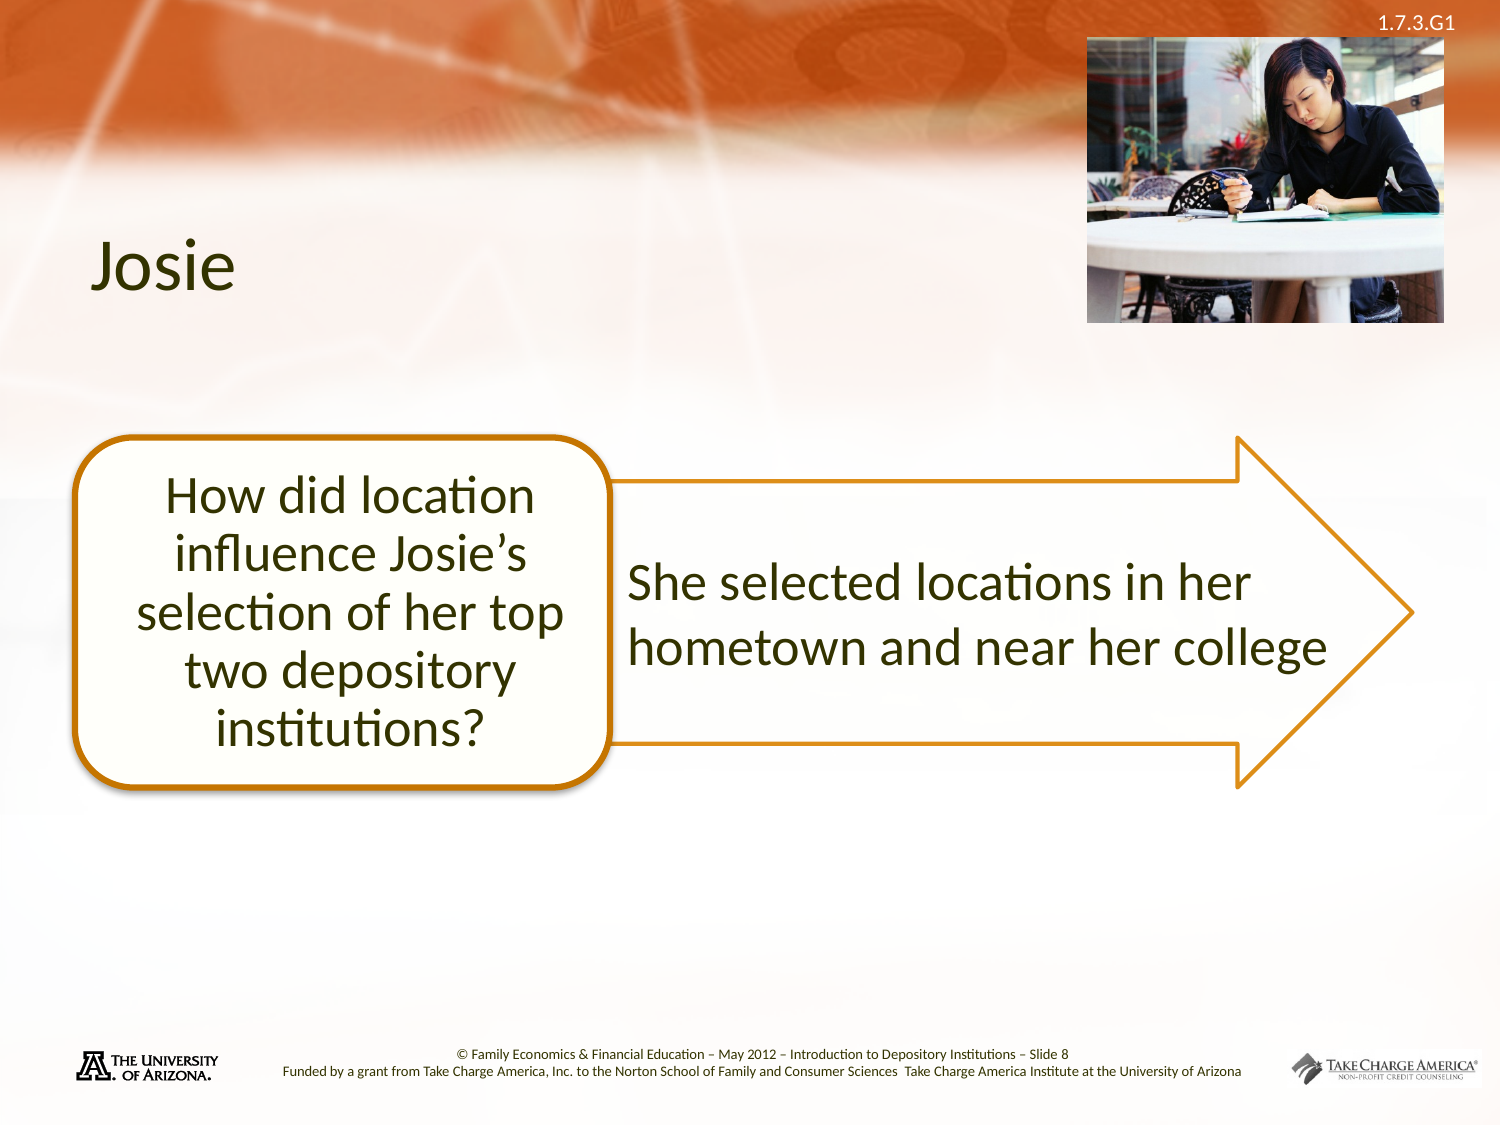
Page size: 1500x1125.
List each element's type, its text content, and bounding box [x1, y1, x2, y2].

title Josie [75, 200, 1418, 338]
picture [0, 0, 1500, 1125]
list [74, 437, 1413, 788]
